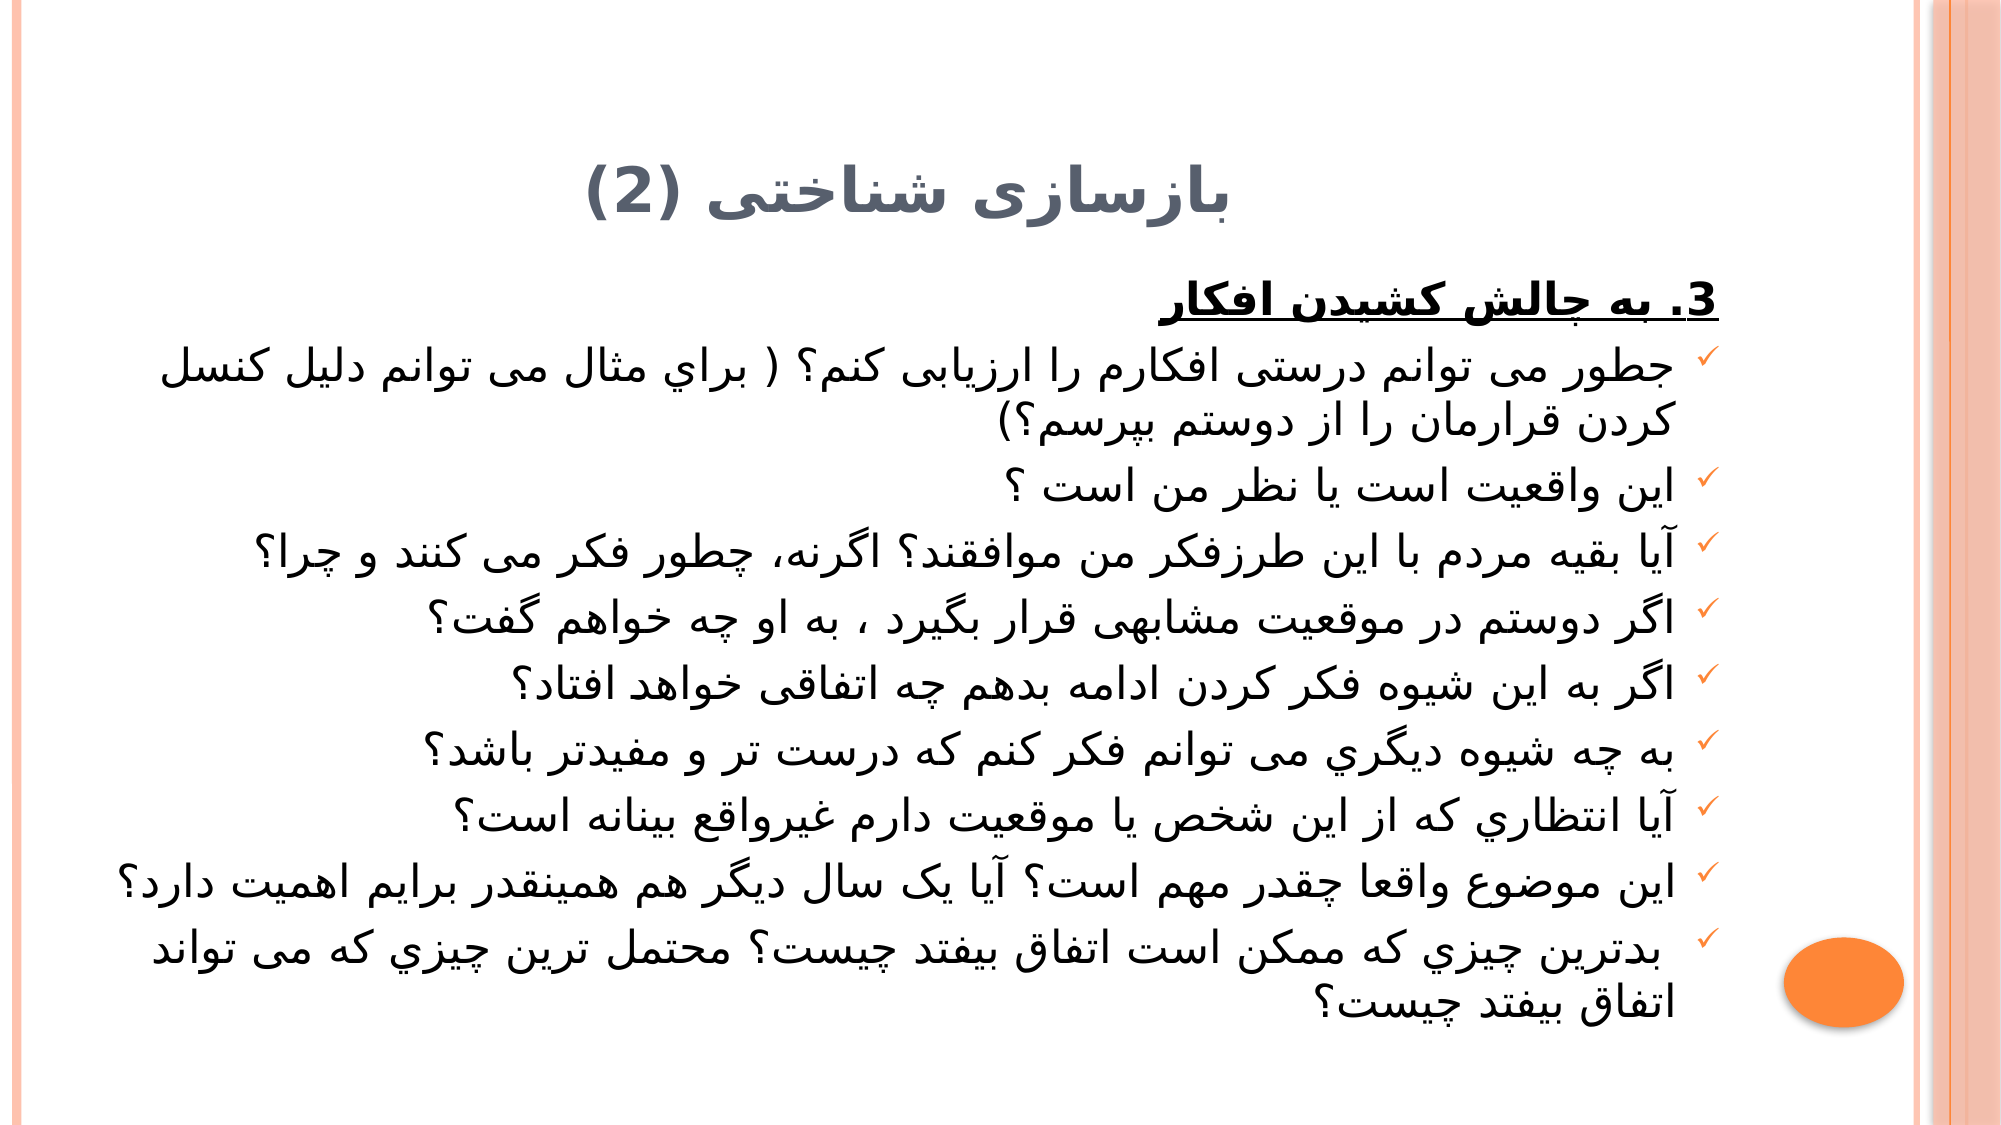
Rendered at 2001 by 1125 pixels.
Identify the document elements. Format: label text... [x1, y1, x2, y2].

list 3. به چالش کشیدن افکار جطور می توانم درستی افکارم را ارزیابی کنم؟ ( براي مثال می توانم دلیل کنسل کردن قرارمان را از دوستم بپرسم؟) این واقعیت است یا نظر من است ؟ آیا بقیه مردم با این طرزفکر من موافقند؟ اگرنه، چطور فکر می کنند و چرا؟ اگر دوستم در موقعیت مشابهی قرار بگیرد ، به او چه خواهم گفت؟ اگر به این شیوه فکر کردن ادامه بدهم چه اتفاقی خواهد افتاد؟ به چه شیوه دیگري می توانم فکر کنم که درست تر و مفیدتر باشد؟ آیا انتظاري که از این شخص یا موقعیت دارم غیرواقع بینانه است؟ این موضوع واقعا چقدر مهم است؟ آیا یک سال دیگر هم همینقدر برایم اهمیت دارد؟ بدترین چیزي که ممکن است اتفاق بیفتد چیست؟ محتمل ترین چیزي که می تواند اتفاق بیفتد چیست؟ [99, 262, 1734, 1062]
title بازسازی شناختی (2) [99, 45, 1734, 233]
